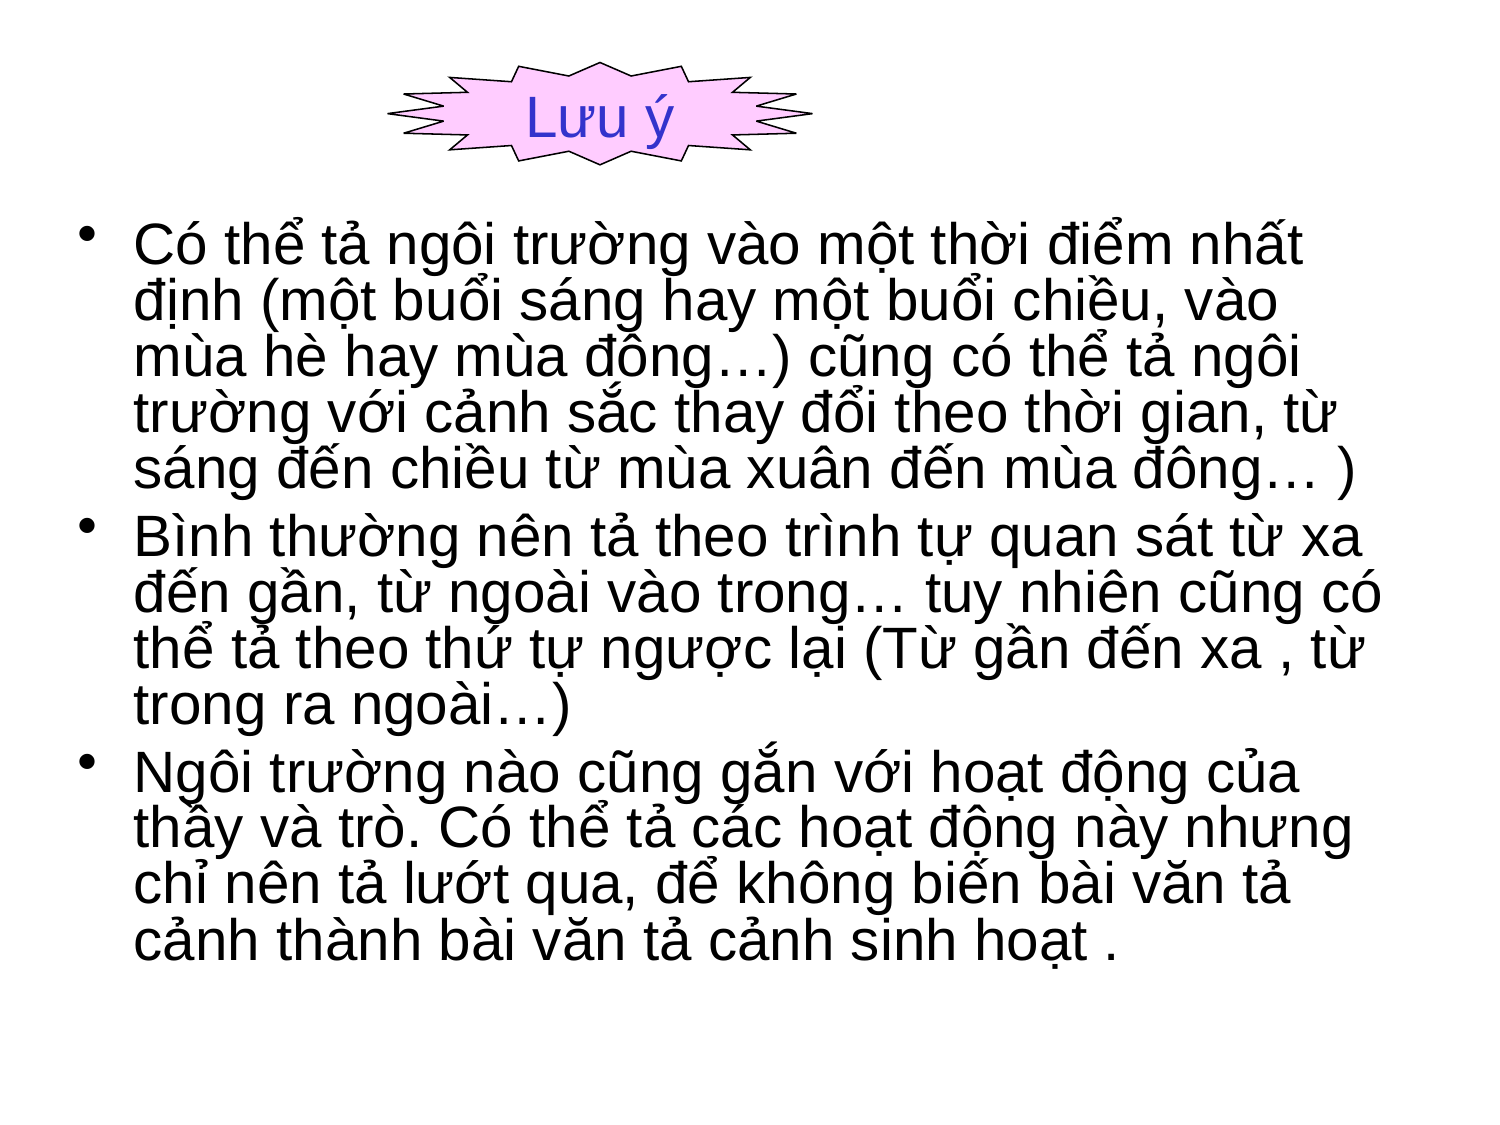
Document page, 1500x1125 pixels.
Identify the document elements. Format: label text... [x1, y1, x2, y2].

text_box Lưu ý [387, 62, 813, 165]
list Có thể tả ngôi trường vào một thời điểm nhất định (một buổi sáng hay một buổi chiều, vào mùa hè hay mùa đông…) cũng có thể tả ngôi trường với cảnh sắc thay đổi theo thời gian, từ sáng đến chiều từ mùa xuân đến mùa đông… ) Bình thường nên tả theo trình tự quan sát từ xa đến gần, từ ngoài vào trong… tuy nhiên cũng có thể tả theo thứ tự ngược lại (Từ gần đến xa , từ trong ra ngoài…) Ngôi trường nào cũng gắn với hoạt động của thầy và trò. Có thể tả các hoạt động này nhưng chỉ nên tả lướt qua, để không biến bài văn tả cảnh thành bài văn tả cảnh sinh hoạt . [62, 212, 1413, 1076]
